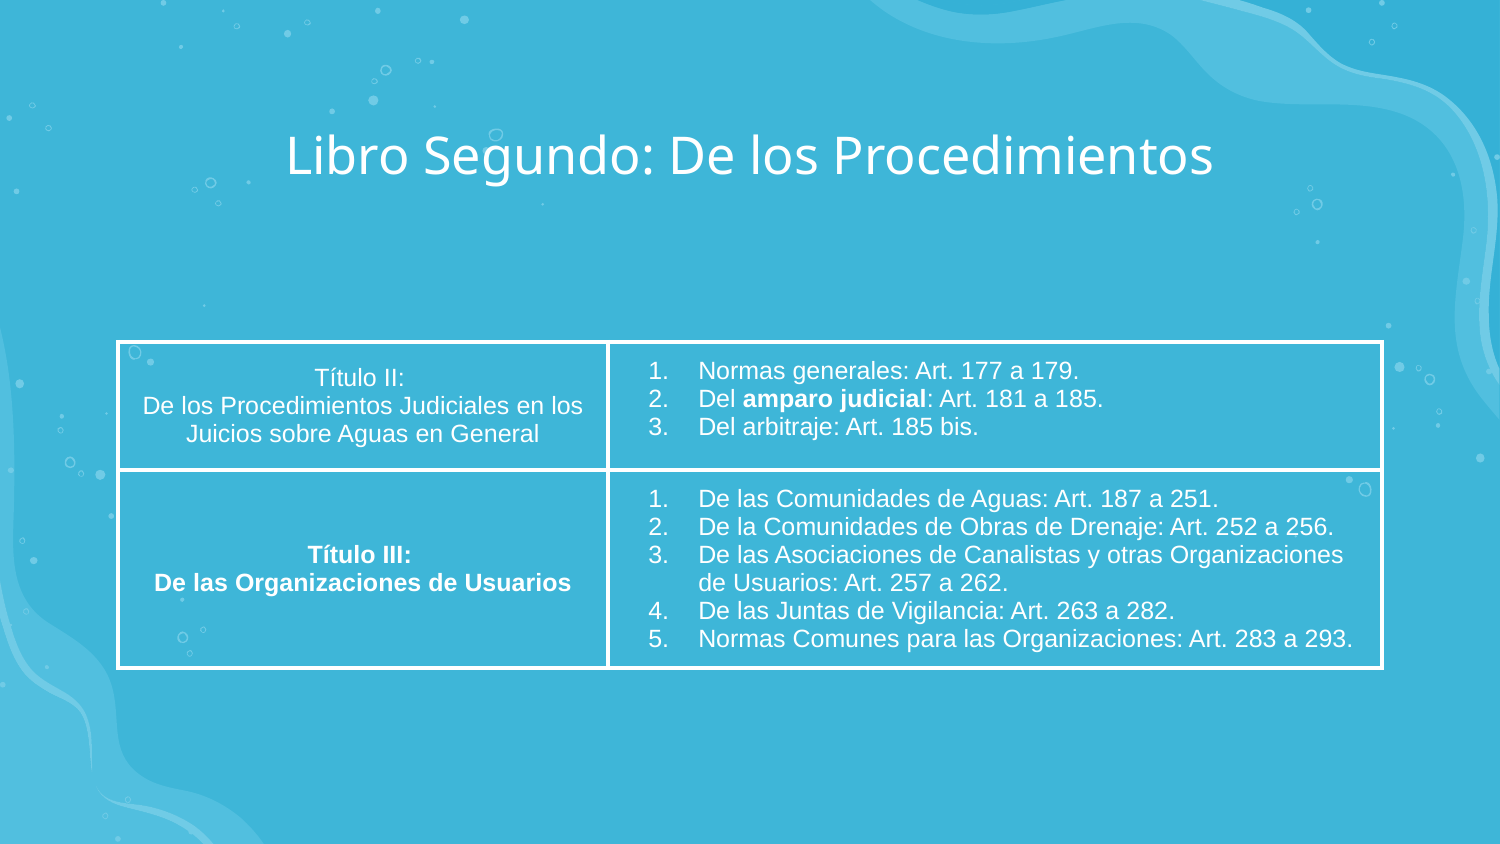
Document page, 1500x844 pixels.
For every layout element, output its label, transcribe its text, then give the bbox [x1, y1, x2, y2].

table_header Título II: De los Procedimientos Judiciales en los Juicios sobre Aguas en General [120, 344, 606, 468]
table_cell De las Comunidades de Aguas: Art. 187 a 251. De la Comunidades de Obras de Drenaje: Art. 252 a 256. De las Asociaciones de Canalistas y otras Organizaciones de Usuarios: Art. 257 a 262. De las Juntas de Vigilancia: Art. 263 a 282. Normas Comunes para las Organizaciones: Art. 283 a 293. [610, 472, 1380, 666]
table_cell Título III: De las Organizaciones de Usuarios [120, 472, 606, 666]
table_header Normas generales: Art. 177 a 179. Del amparo judicial: Art. 181 a 185. Del arbitraje: Art. 185 bis. [610, 344, 1380, 468]
title Libro Segundo: De los Procedimientos [118, 89, 1382, 218]
